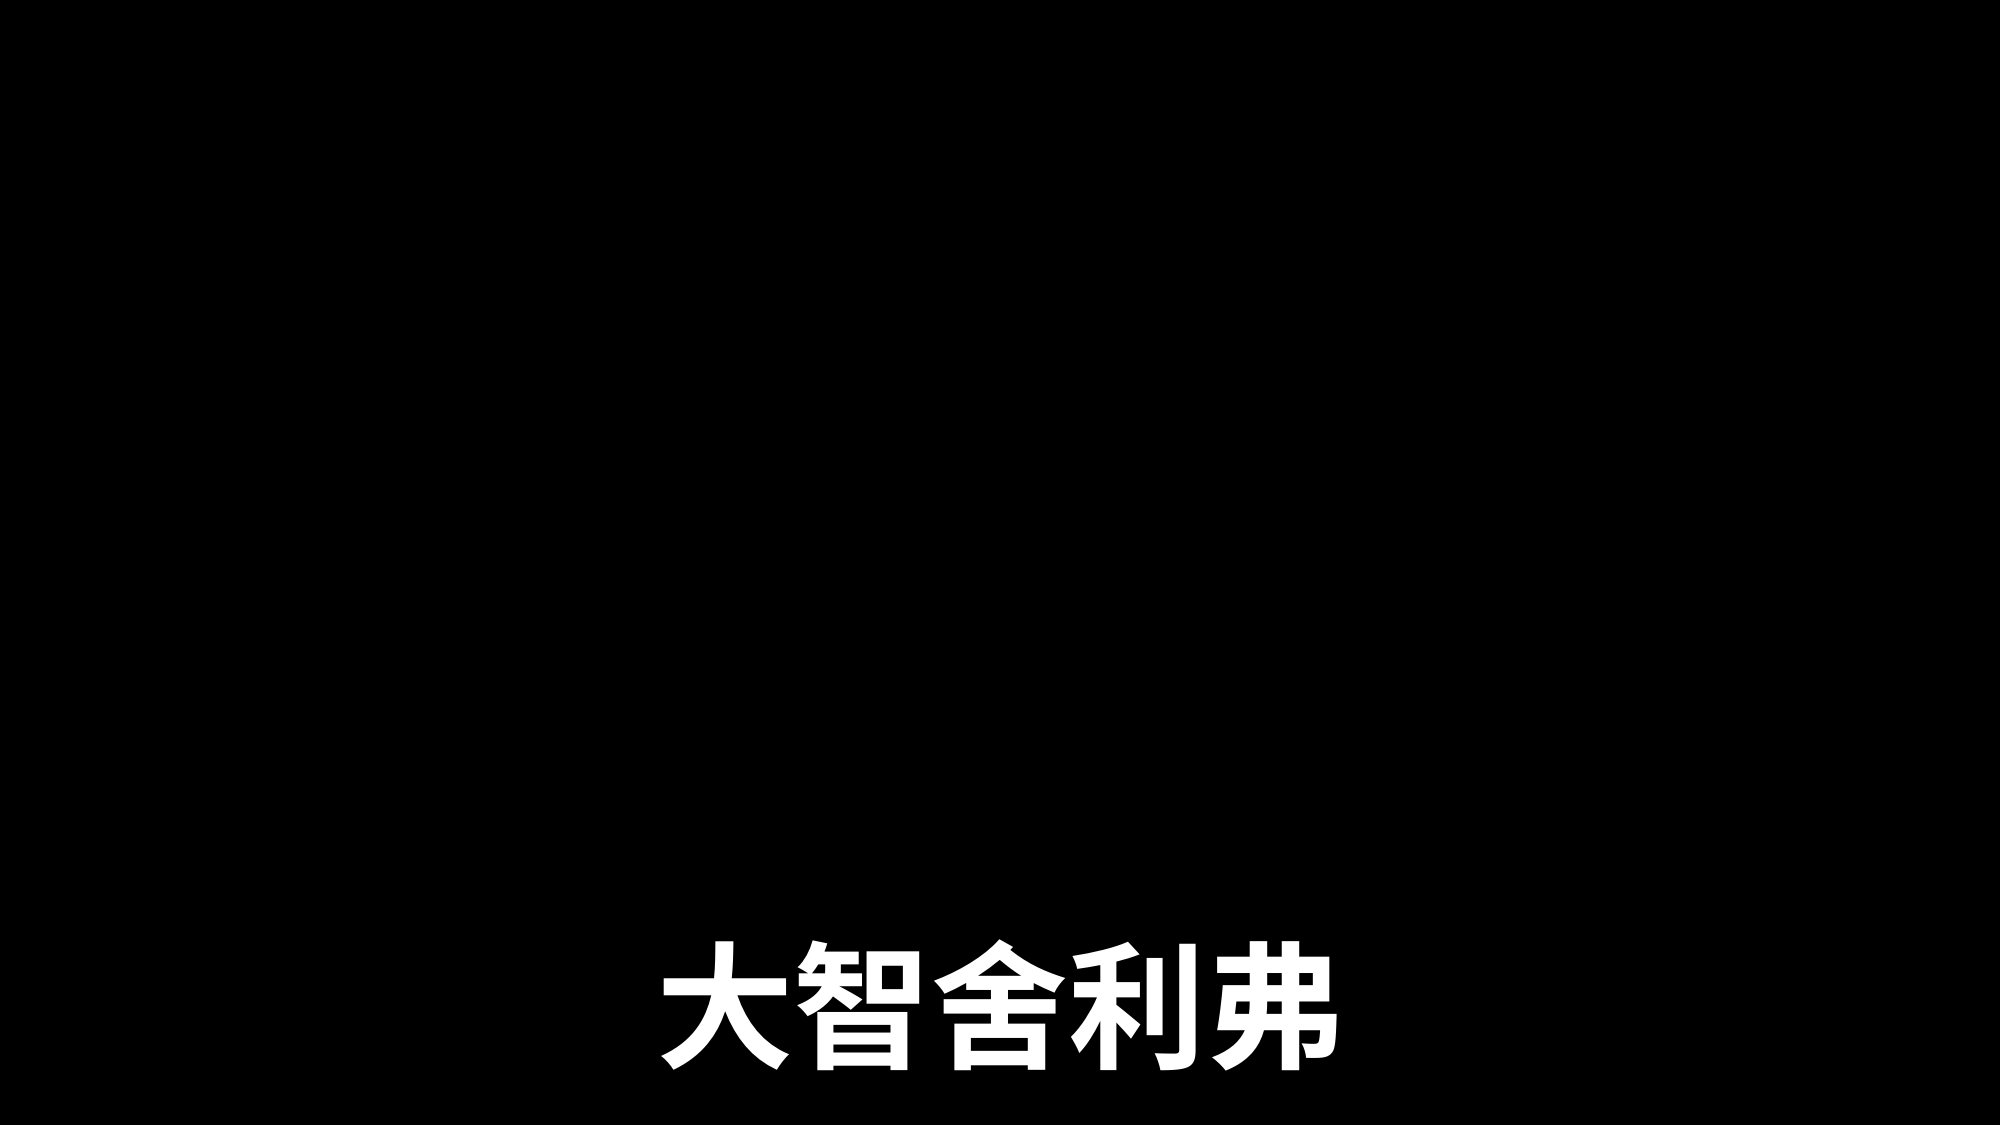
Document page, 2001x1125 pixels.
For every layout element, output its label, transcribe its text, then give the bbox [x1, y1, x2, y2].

title 大智舍利弗 [0, 905, 2000, 1124]
